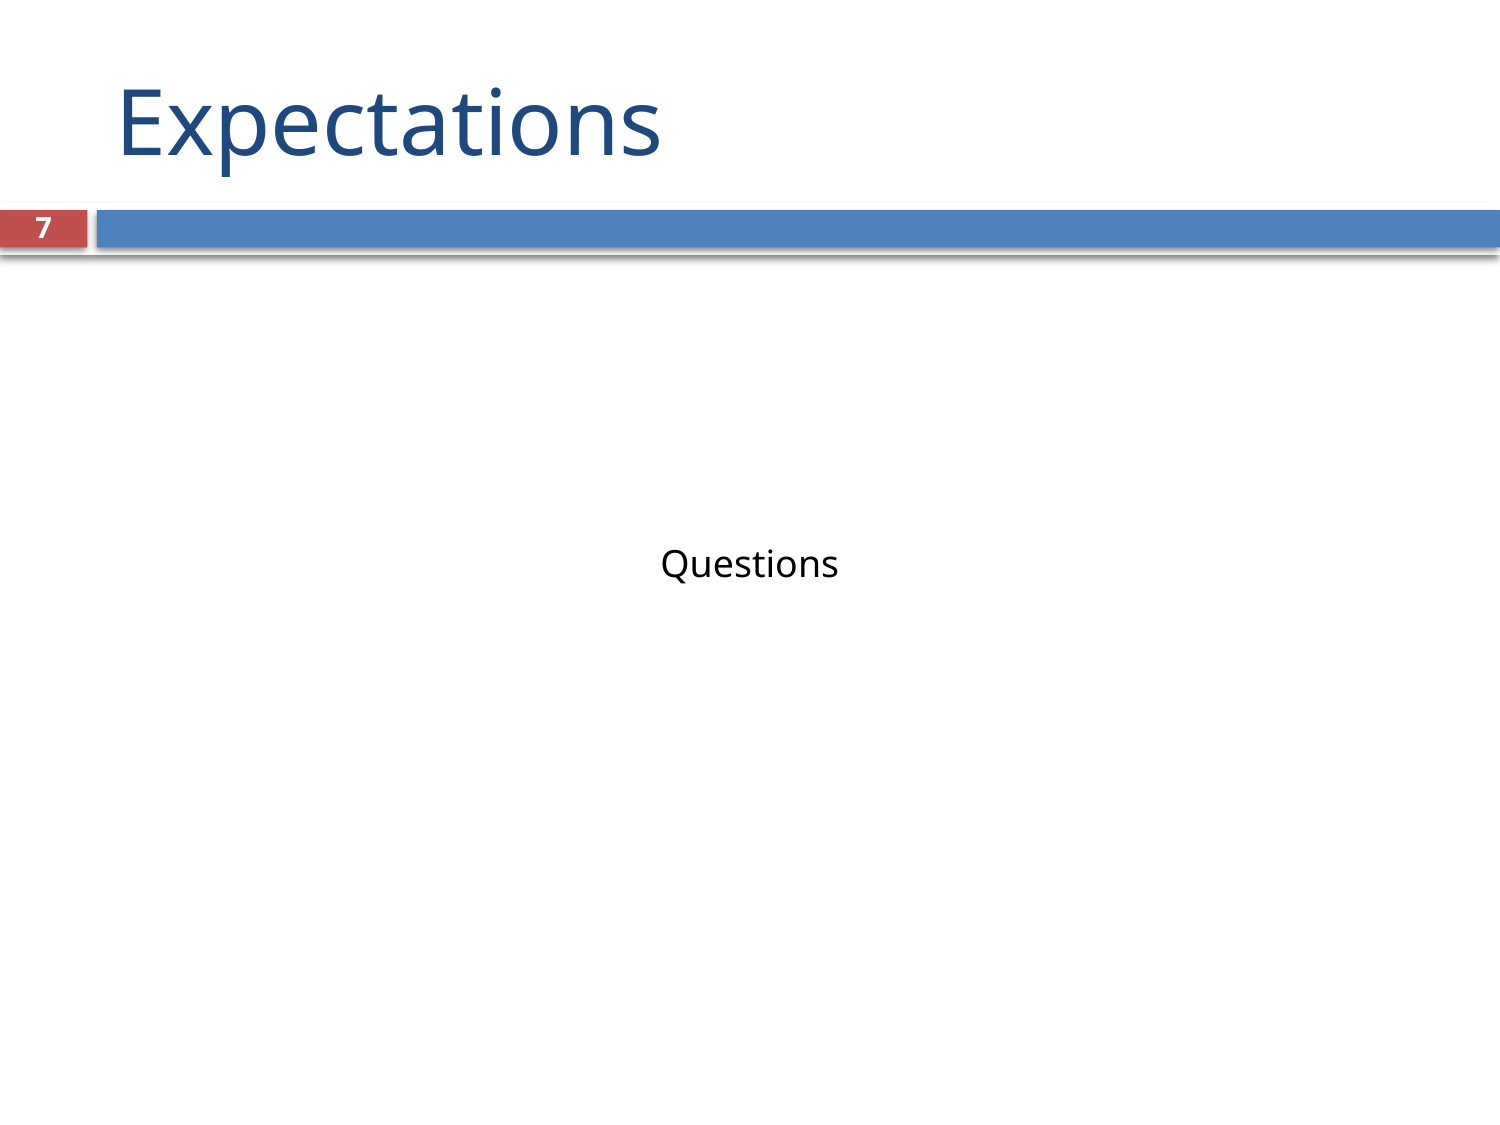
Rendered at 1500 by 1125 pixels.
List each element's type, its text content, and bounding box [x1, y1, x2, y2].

text_box Questions [645, 532, 855, 592]
slide_number 7 [0, 208, 88, 249]
title Expectations [100, 37, 1438, 200]
